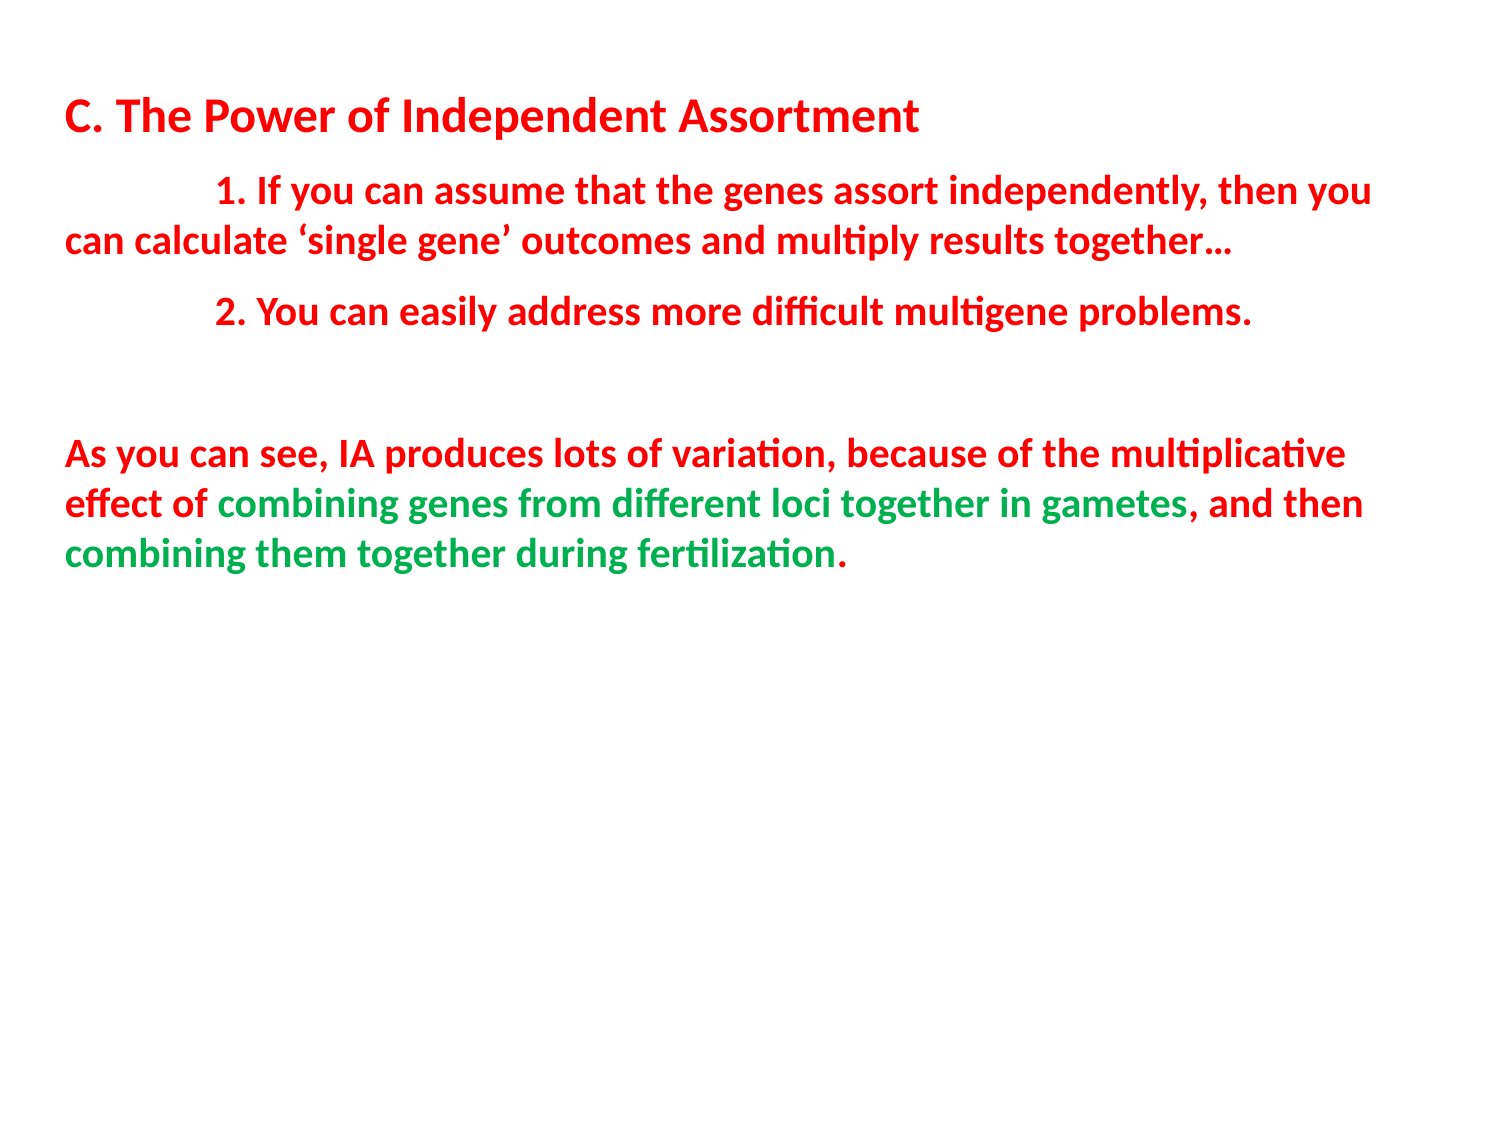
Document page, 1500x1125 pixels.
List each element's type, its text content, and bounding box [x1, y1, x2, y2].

text_box C. The Power of Independent Assortment 1. If you can assume that the genes assort independently, then you can calculate ‘single gene’ outcomes and multiply results together… 2. You can easily address more difficult multigene problems. As you can see, IA produces lots of variation, because of the multiplicative effect of combining genes from different loci together in gametes, and then combining them together during fertilization. [50, 75, 1425, 584]
